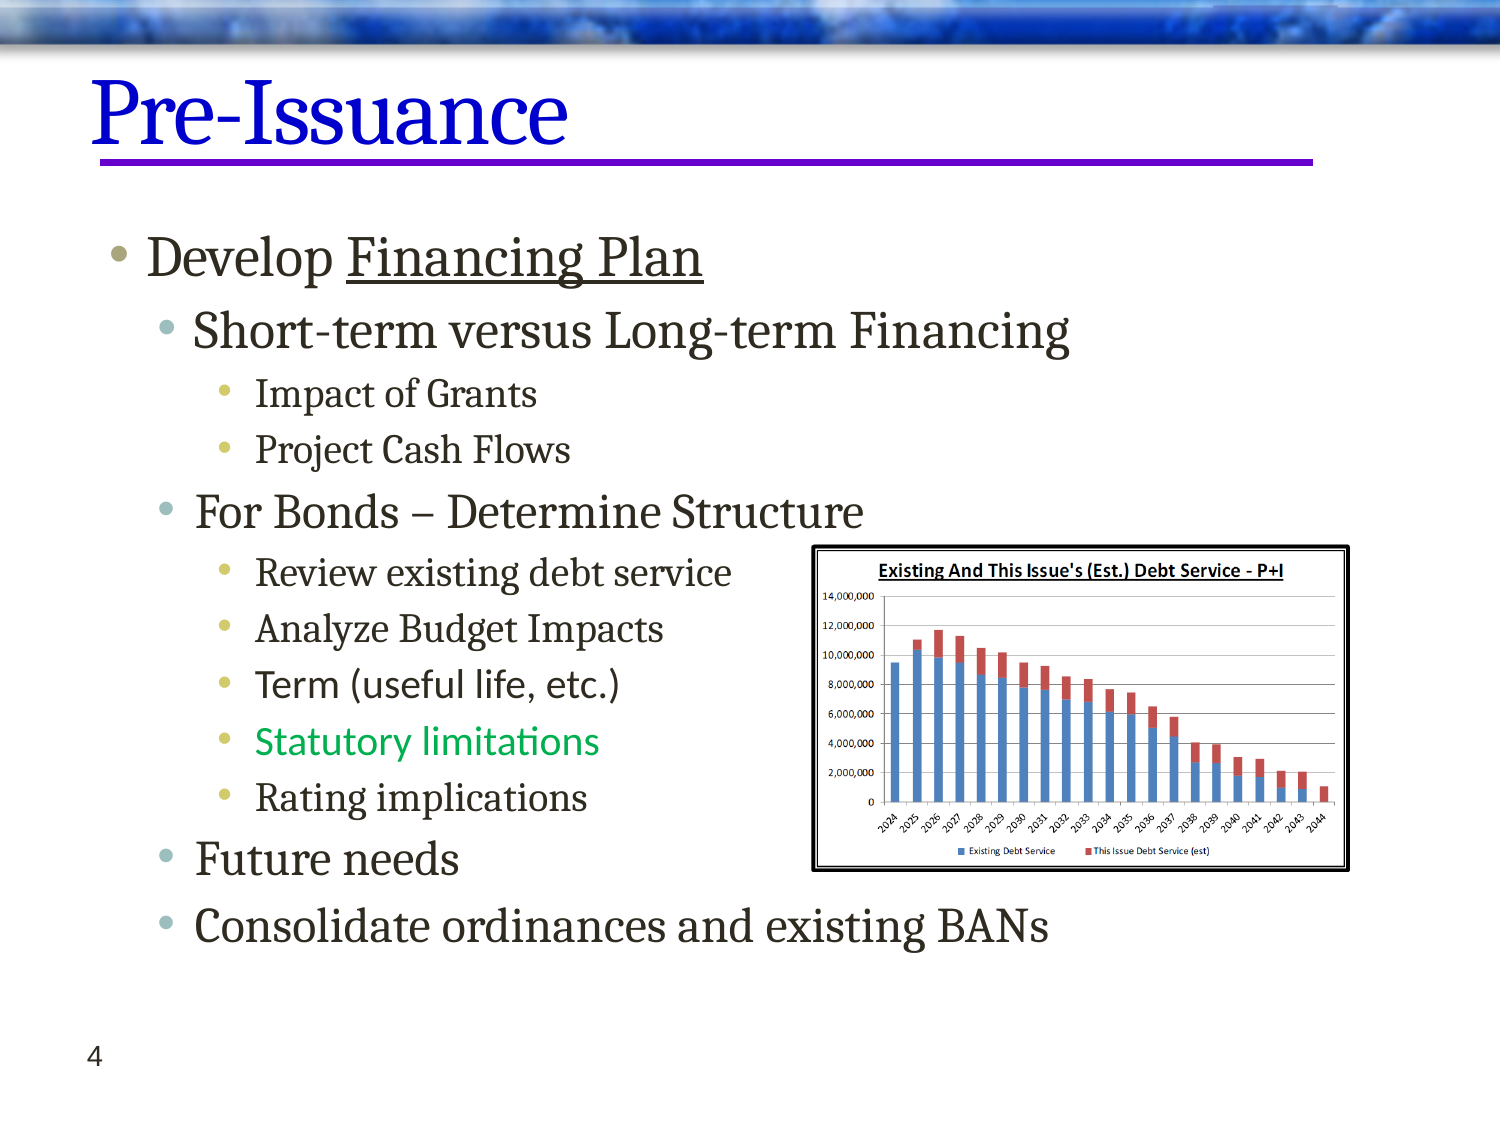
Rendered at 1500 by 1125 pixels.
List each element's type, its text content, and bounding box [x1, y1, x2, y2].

picture [0, 0, 1500, 1125]
slide_number 4 [48, 1020, 142, 1089]
list Develop Financing Plan Short-term versus Long-term Financing Impact of Grants Project Cash Flows For Bonds – Determine Structure Review existing debt service Analyze Budget Impacts Term (useful life, etc.) Statutory limitations Rating implications Future needs Consolidate ordinances and existing BANs [74, 210, 1325, 999]
title Pre-Issuance [74, 24, 1325, 188]
